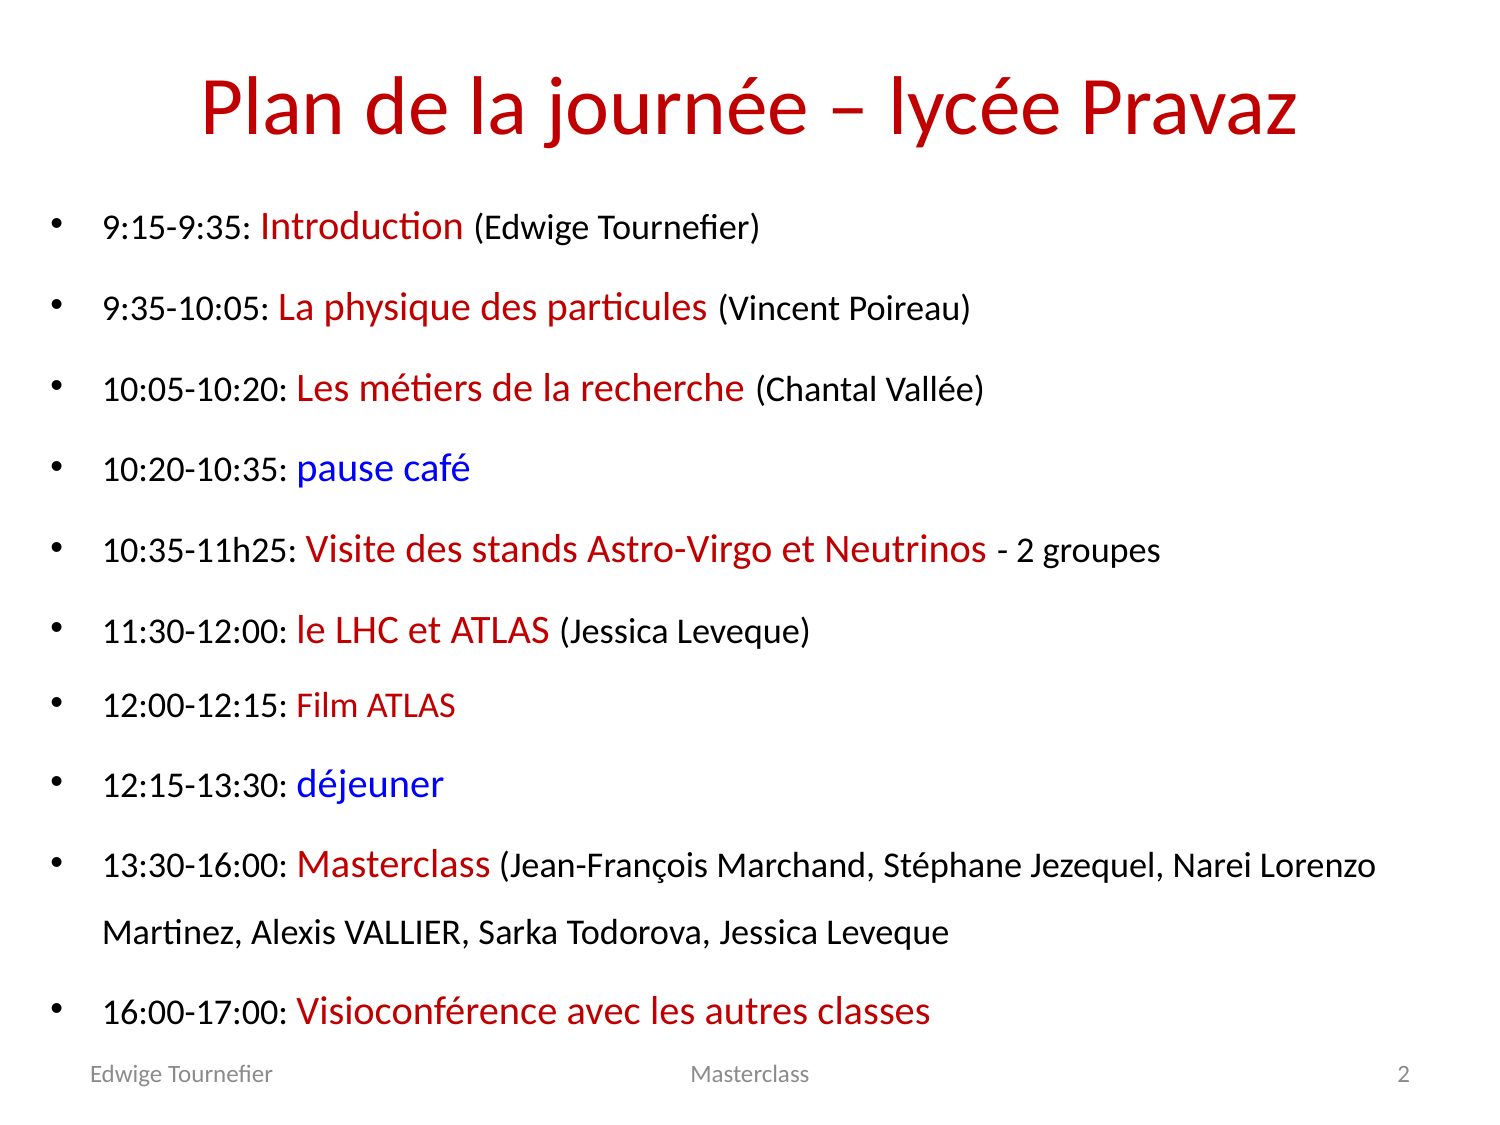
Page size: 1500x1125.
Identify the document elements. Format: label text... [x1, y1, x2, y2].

footer Masterclass [512, 1042, 988, 1103]
list 9:15-9:35: Introduction (Edwige Tournefier) 9:35-10:05: La physique des particules (Vincent Poireau) 10:05-10:20: Les métiers de la recherche (Chantal Vallée) 10:20-10:35: pause café 10:35-11h25: Visite des stands Astro-Virgo et Neutrinos - 2 groupes 11:30-12:00: le LHC et ATLAS (Jessica Leveque) 12:00-12:15: Film ATLAS 12:15-13:30: déjeuner 13:30-16:00: Masterclass (Jean-François Marchand, Stéphane Jezequel, Narei Lorenzo Martinez, Alexis VALLIER, Sarka Todorova, Jessica Leveque 16:00-17:00: Visioconférence avec les autres classes [35, 167, 1465, 1043]
slide_number 2 [1074, 1042, 1425, 1103]
slide_number Edwige Tournefier [75, 1042, 425, 1103]
title Plan de la journée – lycée Pravaz [75, 7, 1425, 167]
